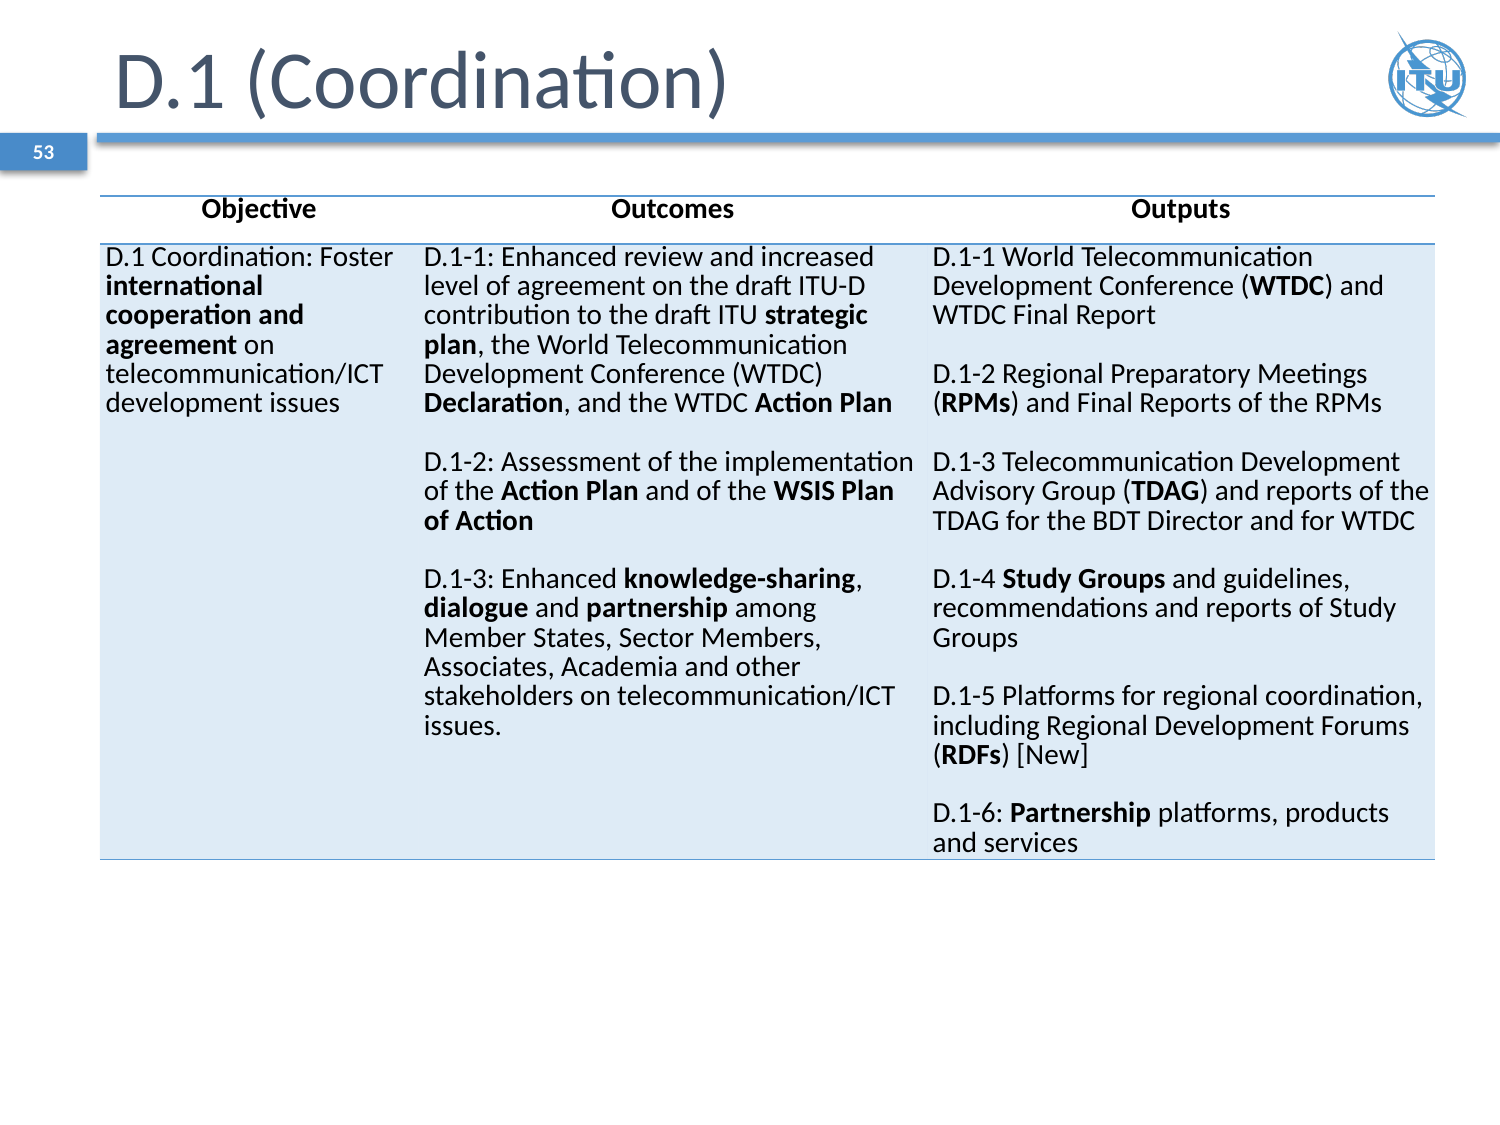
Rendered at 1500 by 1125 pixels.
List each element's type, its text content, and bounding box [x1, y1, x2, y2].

title D.1 (Coordination) [99, 37, 1349, 132]
table_header Outputs [927, 197, 1435, 243]
table_cell D.1-1: Enhanced review and increased level of agreement on the draft ITU-D contribution to the draft ITU strategic plan, the World Telecommunication Development Conference (WTDC) Declaration, and the WTDC Action Plan D.1-2: Assessment of the implementation of the Action Plan and of the WSIS Plan of Action D.1-3: Enhanced knowledge-sharing, dialogue and partnership among Member States, Sector Members, Associates, Academia and other stakeholders on telecommunication/ICT issues. [418, 245, 927, 859]
slide_number 53 [0, 131, 88, 172]
table_cell D.1-1 World Telecommunication Development Conference (WTDC) and WTDC Final Report D.1-2 Regional Preparatory Meetings (RPMs) and Final Reports of the RPMs D.1-3 Telecommunication Development Advisory Group (TDAG) and reports of the TDAG for the BDT Director and for WTDC D.1-4 Study Groups and guidelines, recommendations and reports of Study Groups D.1-5 Platforms for regional coordination, including Regional Development Forums (RDFs) [New] D.1-6: Partnership platforms, products and services [927, 245, 1435, 859]
picture [1387, 30, 1468, 118]
table_header Objective [100, 197, 418, 243]
table_header Outcomes [418, 197, 927, 243]
table_cell D.1 Coordination: Foster international cooperation and agreement on telecommunication/ICT development issues [100, 245, 418, 859]
